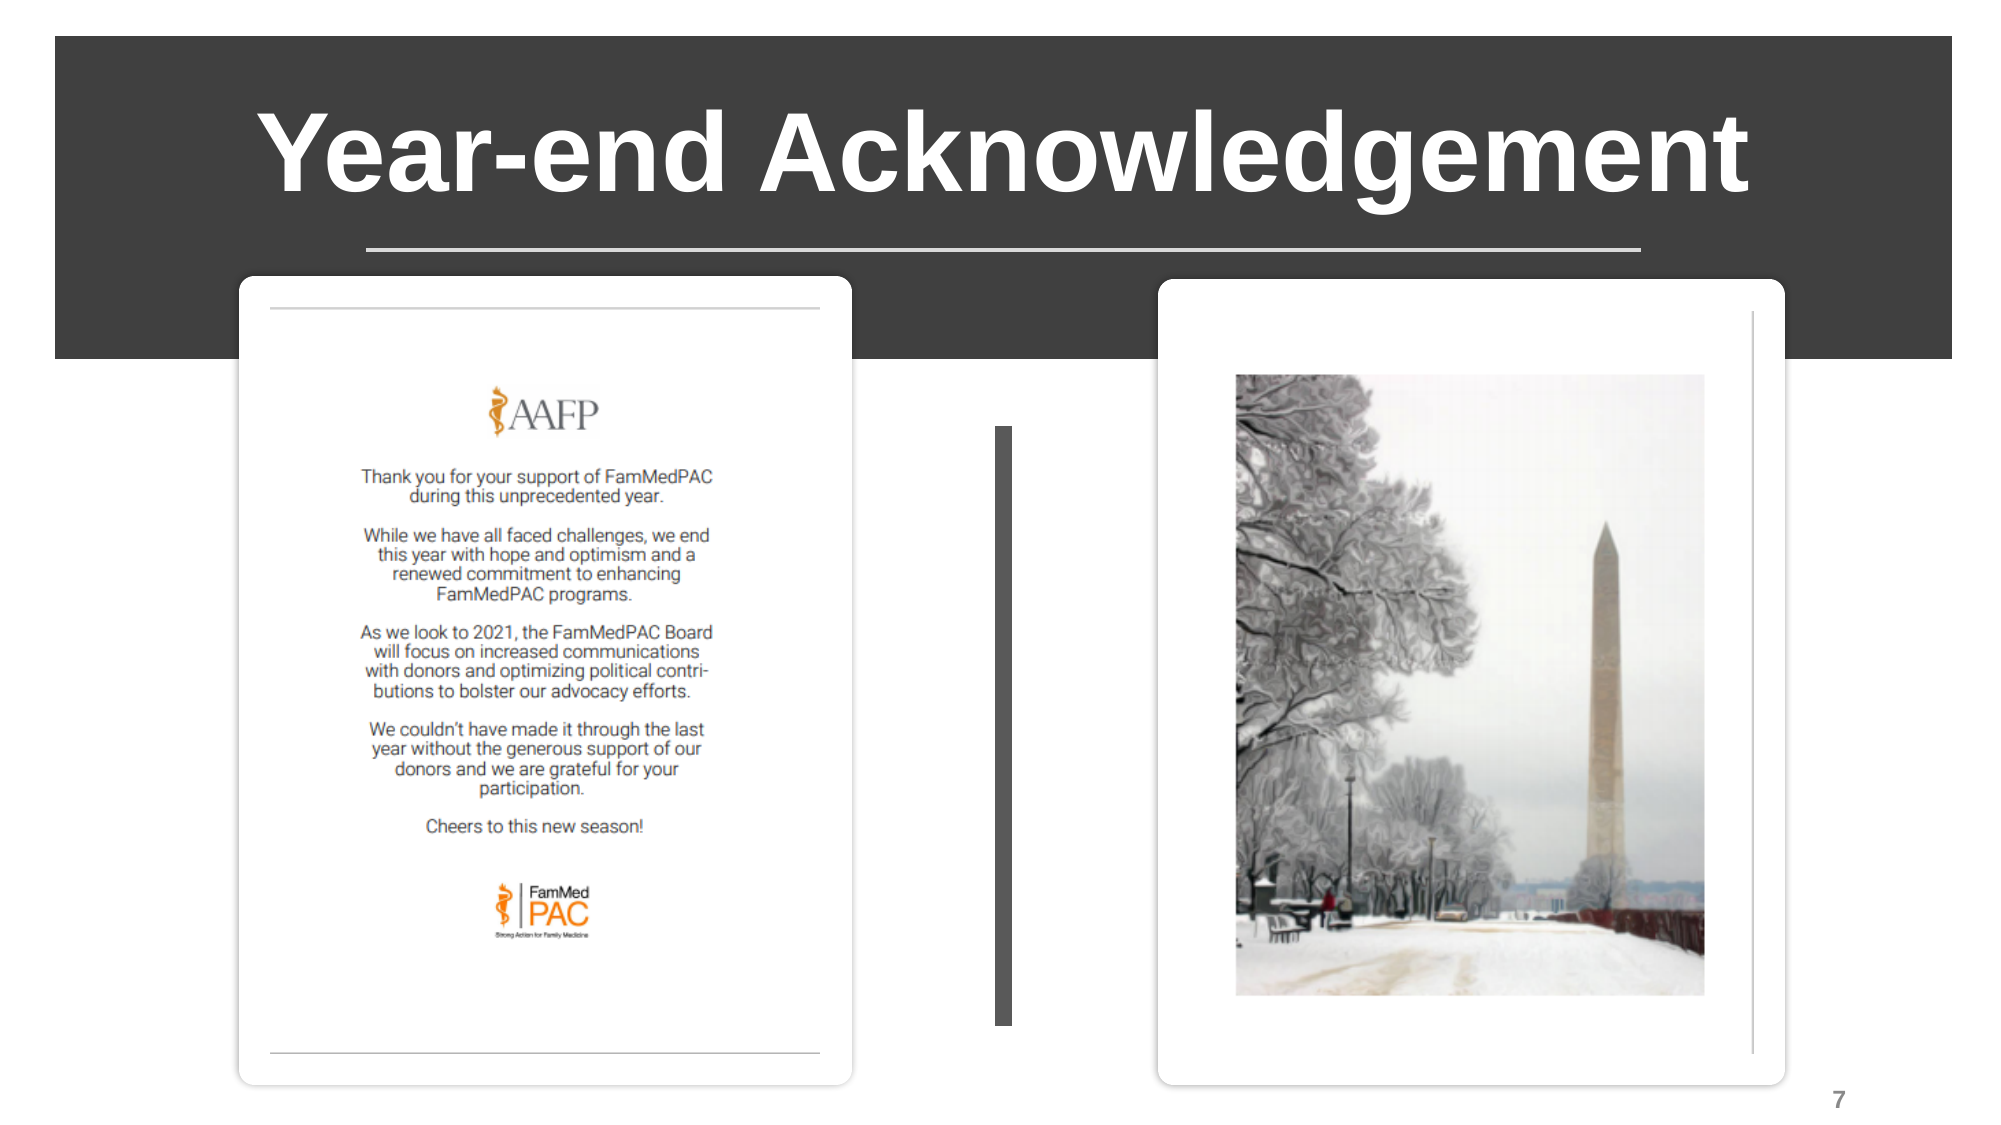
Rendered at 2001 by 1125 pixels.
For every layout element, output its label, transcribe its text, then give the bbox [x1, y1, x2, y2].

picture [1189, 310, 1754, 1054]
slide_number 7 [1411, 1069, 1862, 1125]
picture [269, 307, 821, 1054]
title Year-end Acknowledgement [89, 71, 1917, 224]
text_box [64, 45, 1942, 350]
